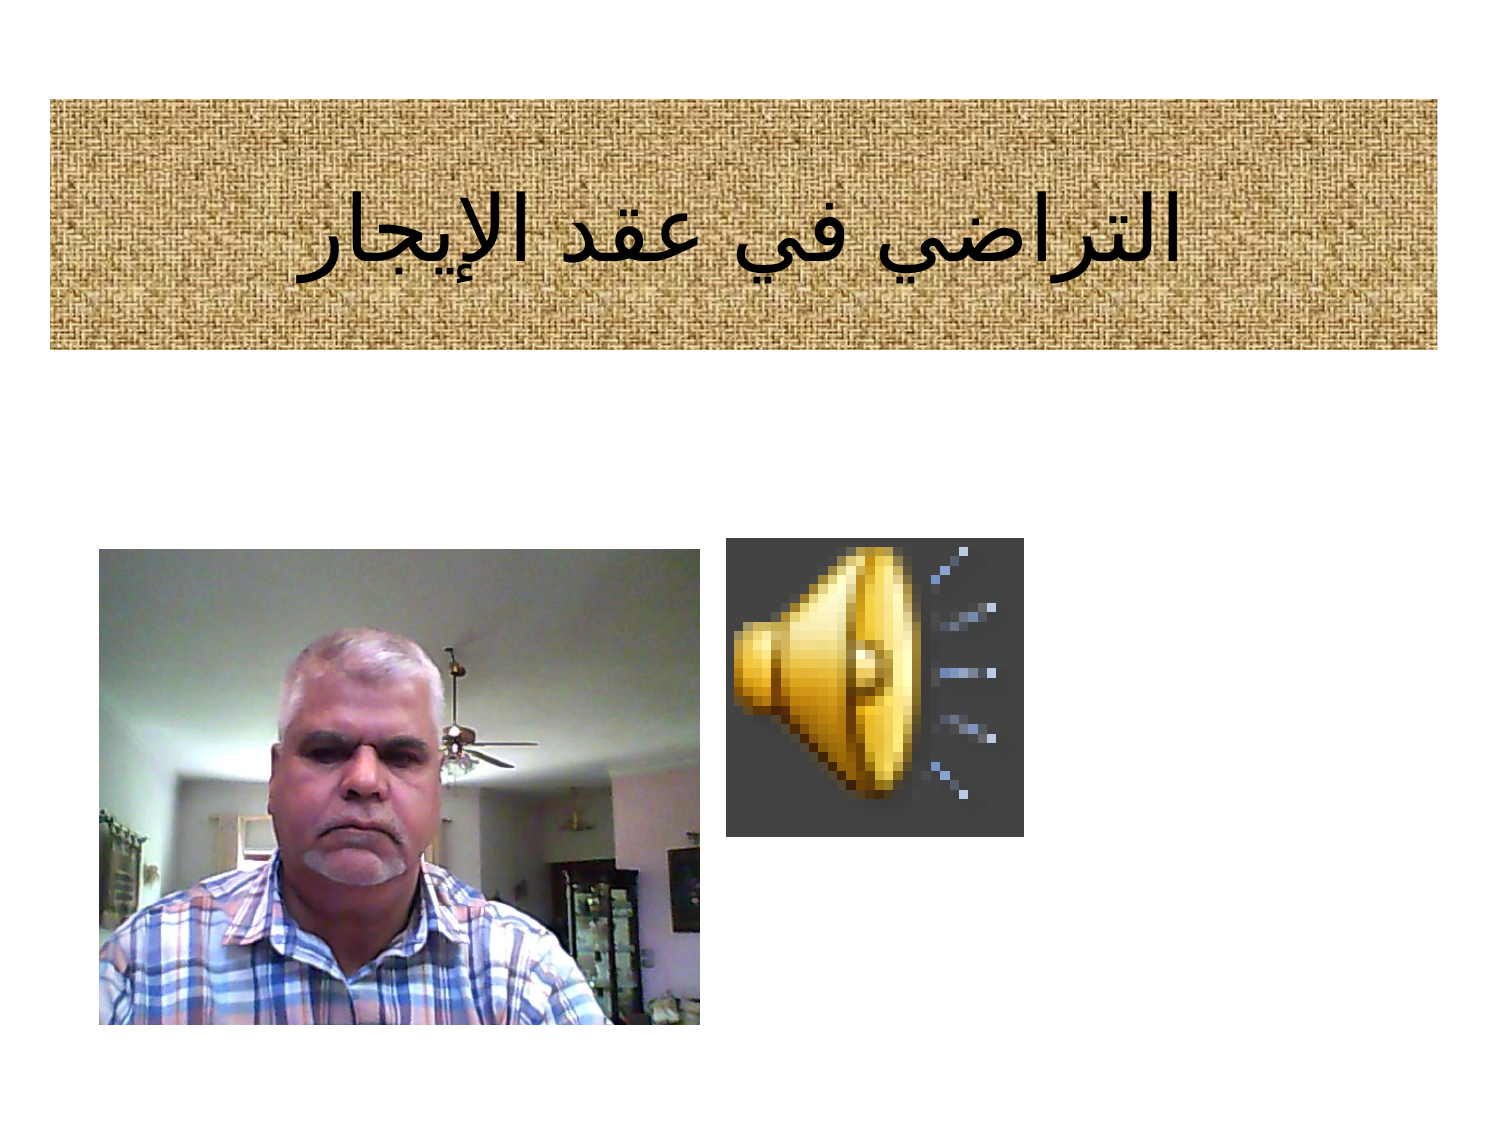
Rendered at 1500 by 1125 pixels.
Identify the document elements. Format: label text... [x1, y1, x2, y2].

picture [724, 537, 1026, 838]
picture [99, 549, 701, 1026]
title التراضي في عقد الإيجار [50, 99, 1438, 350]
